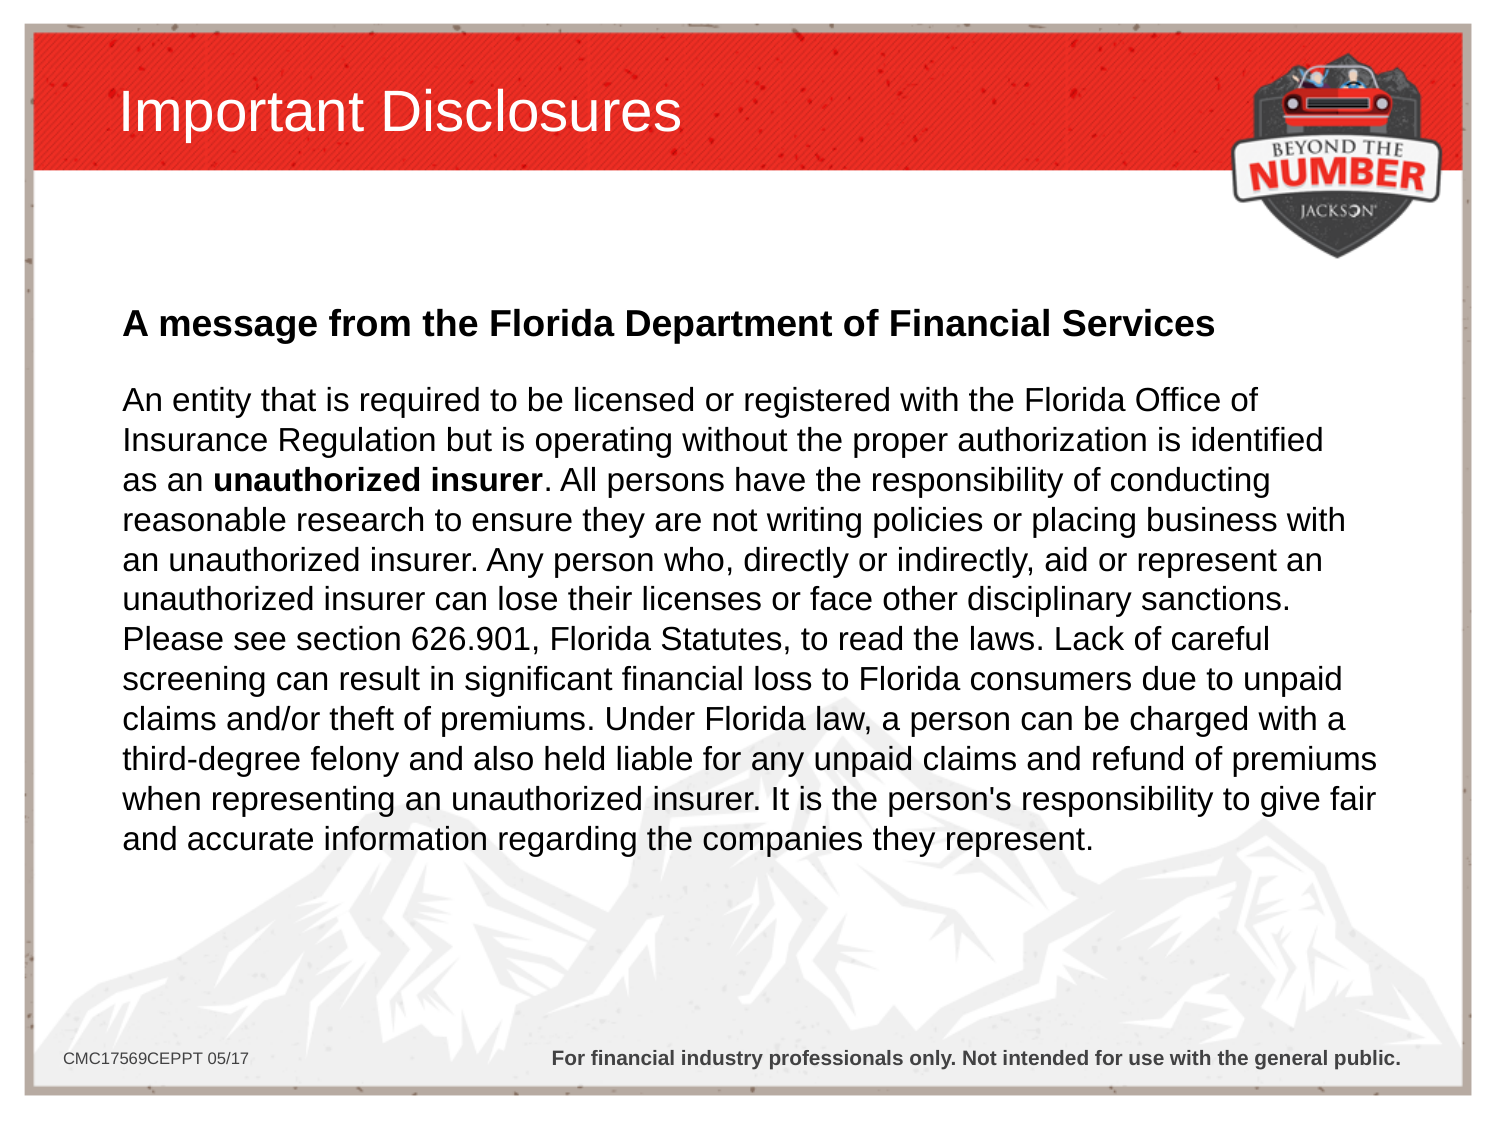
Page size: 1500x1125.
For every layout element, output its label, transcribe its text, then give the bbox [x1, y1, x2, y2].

text_box An entity that is required to be licensed or registered with the Florida Office of Insurance Regulation but is operating without the proper authorization is identified as an unauthorized insurer. All persons have the responsibility of conducting reasonable research to ensure they are not writing policies or placing business with an unauthorized insurer. Any person who, directly or indirectly, aid or represent an unauthorized insurer can lose their licenses or face other disciplinary sanctions. Please see section 626.901, Florida Statutes, to read the laws. Lack of careful screening can result in significant financial loss to Florida consumers due to unpaid claims and/or theft of premiums. Under Florida law, a person can be charged with a third-degree felony and also held liable for any unpaid claims and refund of premiums when representing an unauthorized insurer. It is the person's responsibility to give fair and accurate information regarding the companies they represent. [107, 370, 1397, 865]
text_box A message from the Florida Department of Financial Services [107, 291, 1370, 370]
picture [0, 0, 1500, 1125]
title Important Disclosures [103, 59, 1397, 166]
